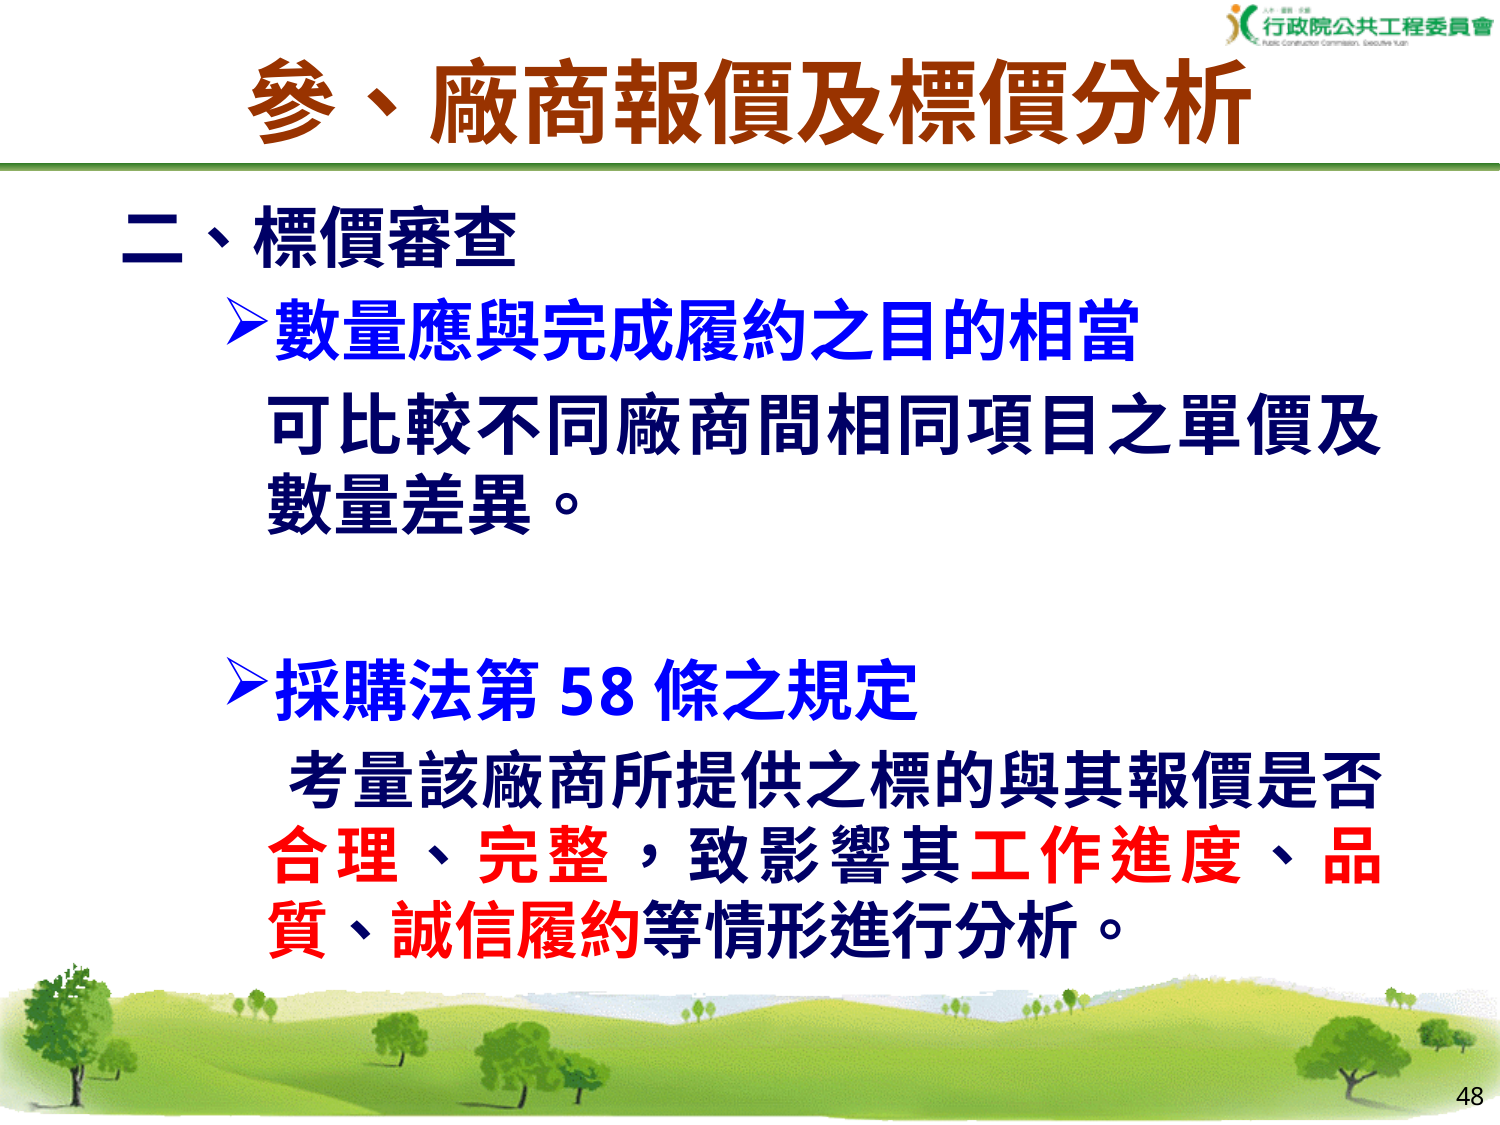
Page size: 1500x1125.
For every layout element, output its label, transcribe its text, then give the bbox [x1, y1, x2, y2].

title 參、廠商報價及標價分析 [74, 36, 1425, 163]
picture [0, 945, 1500, 1125]
picture [1225, 4, 1494, 46]
list 二、標價審查 數量應與完成履約之目的相當 可比較不同廠商間相同項目之單價及數量差異。 採購法第58條之規定 考量該廠商所提供之標的與其報價是否合理、完整，致影響其工作進度、品質、誠信履約等情形進行分析。 [116, 195, 1387, 991]
text_box 47 [1404, 1055, 1488, 1115]
